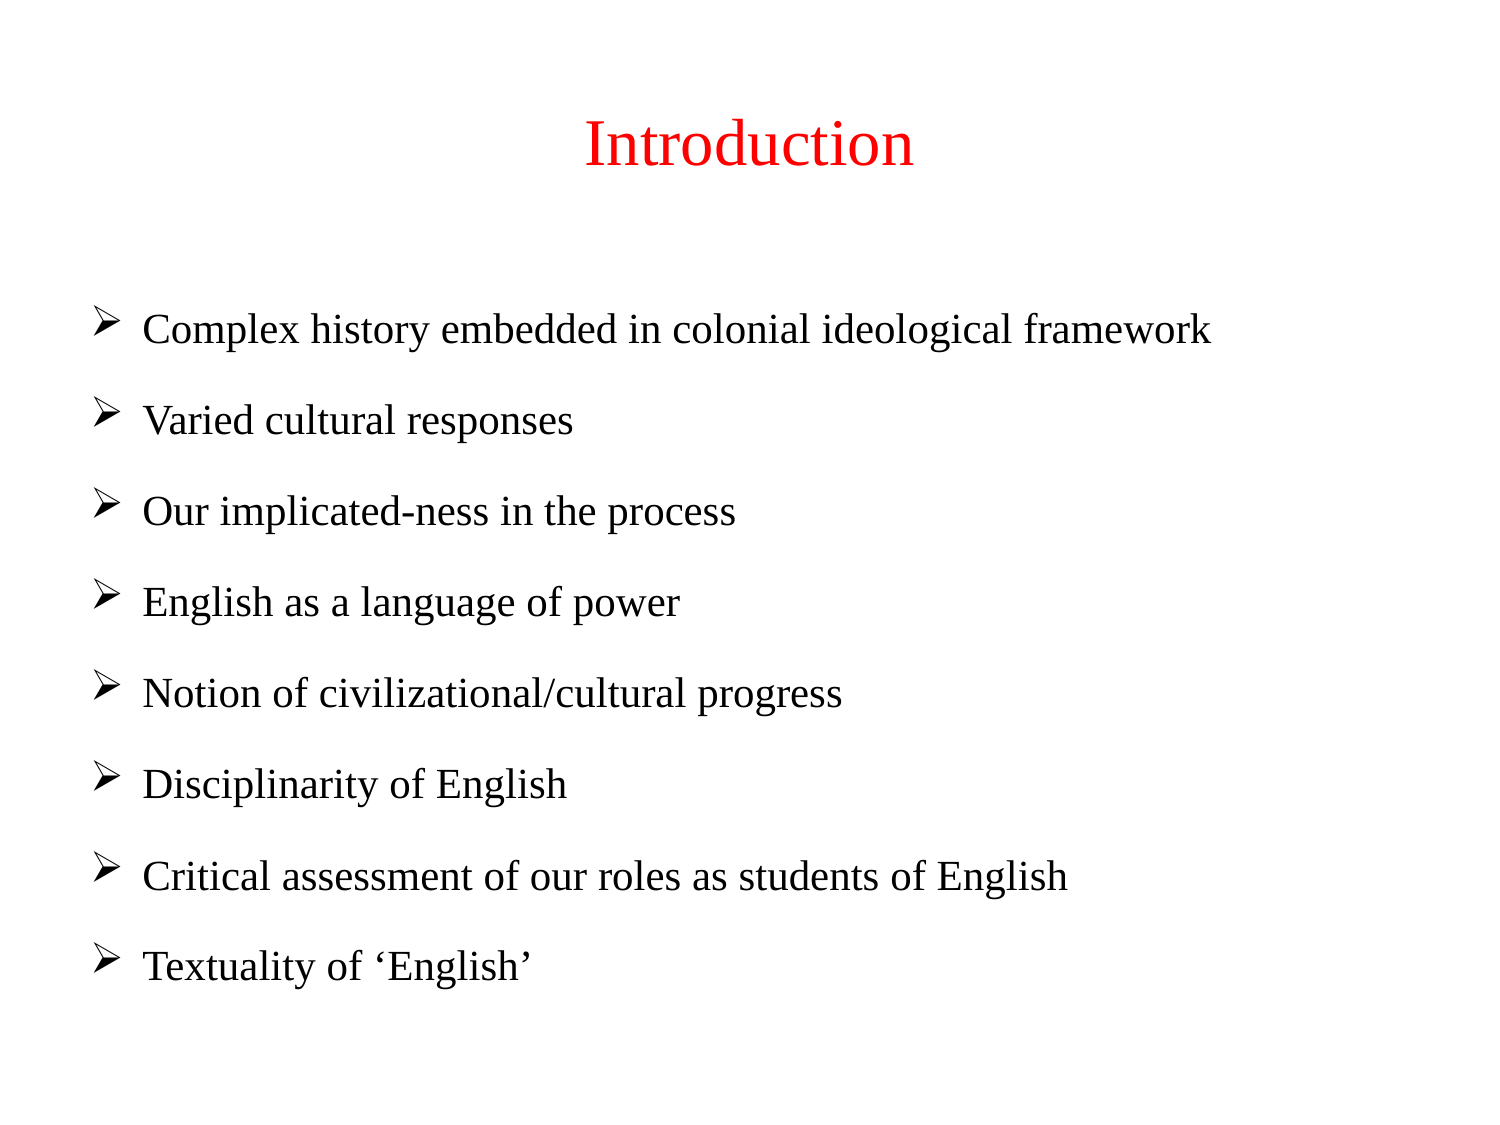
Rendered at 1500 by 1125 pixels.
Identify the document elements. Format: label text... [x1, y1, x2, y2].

list Complex history embedded in colonial ideological framework Varied cultural responses Our implicated-ness in the process English as a language of power Notion of civilizational/cultural progress Disciplinarity of English Critical assessment of our roles as students of English Textuality of ‘English’ [75, 262, 1425, 1005]
title Introduction [75, 45, 1425, 233]
